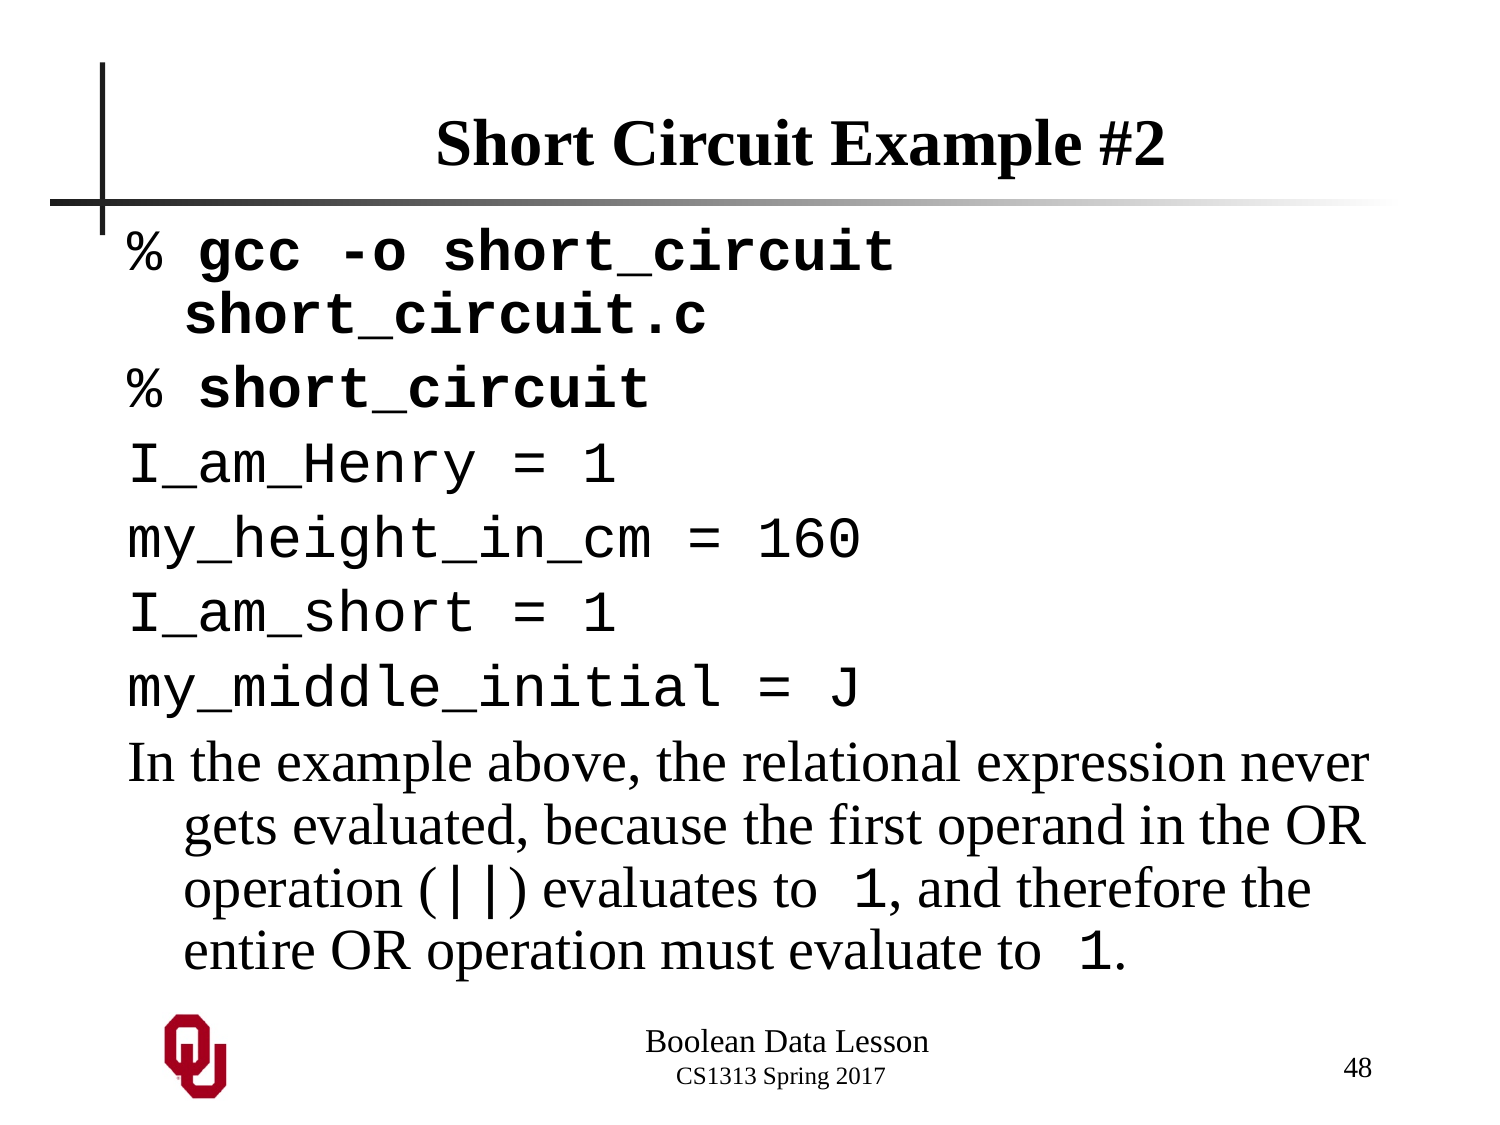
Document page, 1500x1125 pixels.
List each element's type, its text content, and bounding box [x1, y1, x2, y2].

title Short Circuit Example #2 [162, 74, 1442, 187]
slide_number 48 [1174, 1015, 1388, 1091]
footer Boolean Data Lesson CS1313 Spring 2017 [424, 1021, 1151, 1098]
picture [162, 1012, 228, 1101]
list % gcc -o short_circuit short_circuit.c % short_circuit I_am_Henry = 1 my_height_in_cm = 160 I_am_short = 1 my_middle_initial = J In the example above, the relational expression never gets evaluated, because the first operand in the OR operation (||) evaluates to 1, and therefore the entire OR operation must evaluate to 1. [112, 212, 1401, 976]
